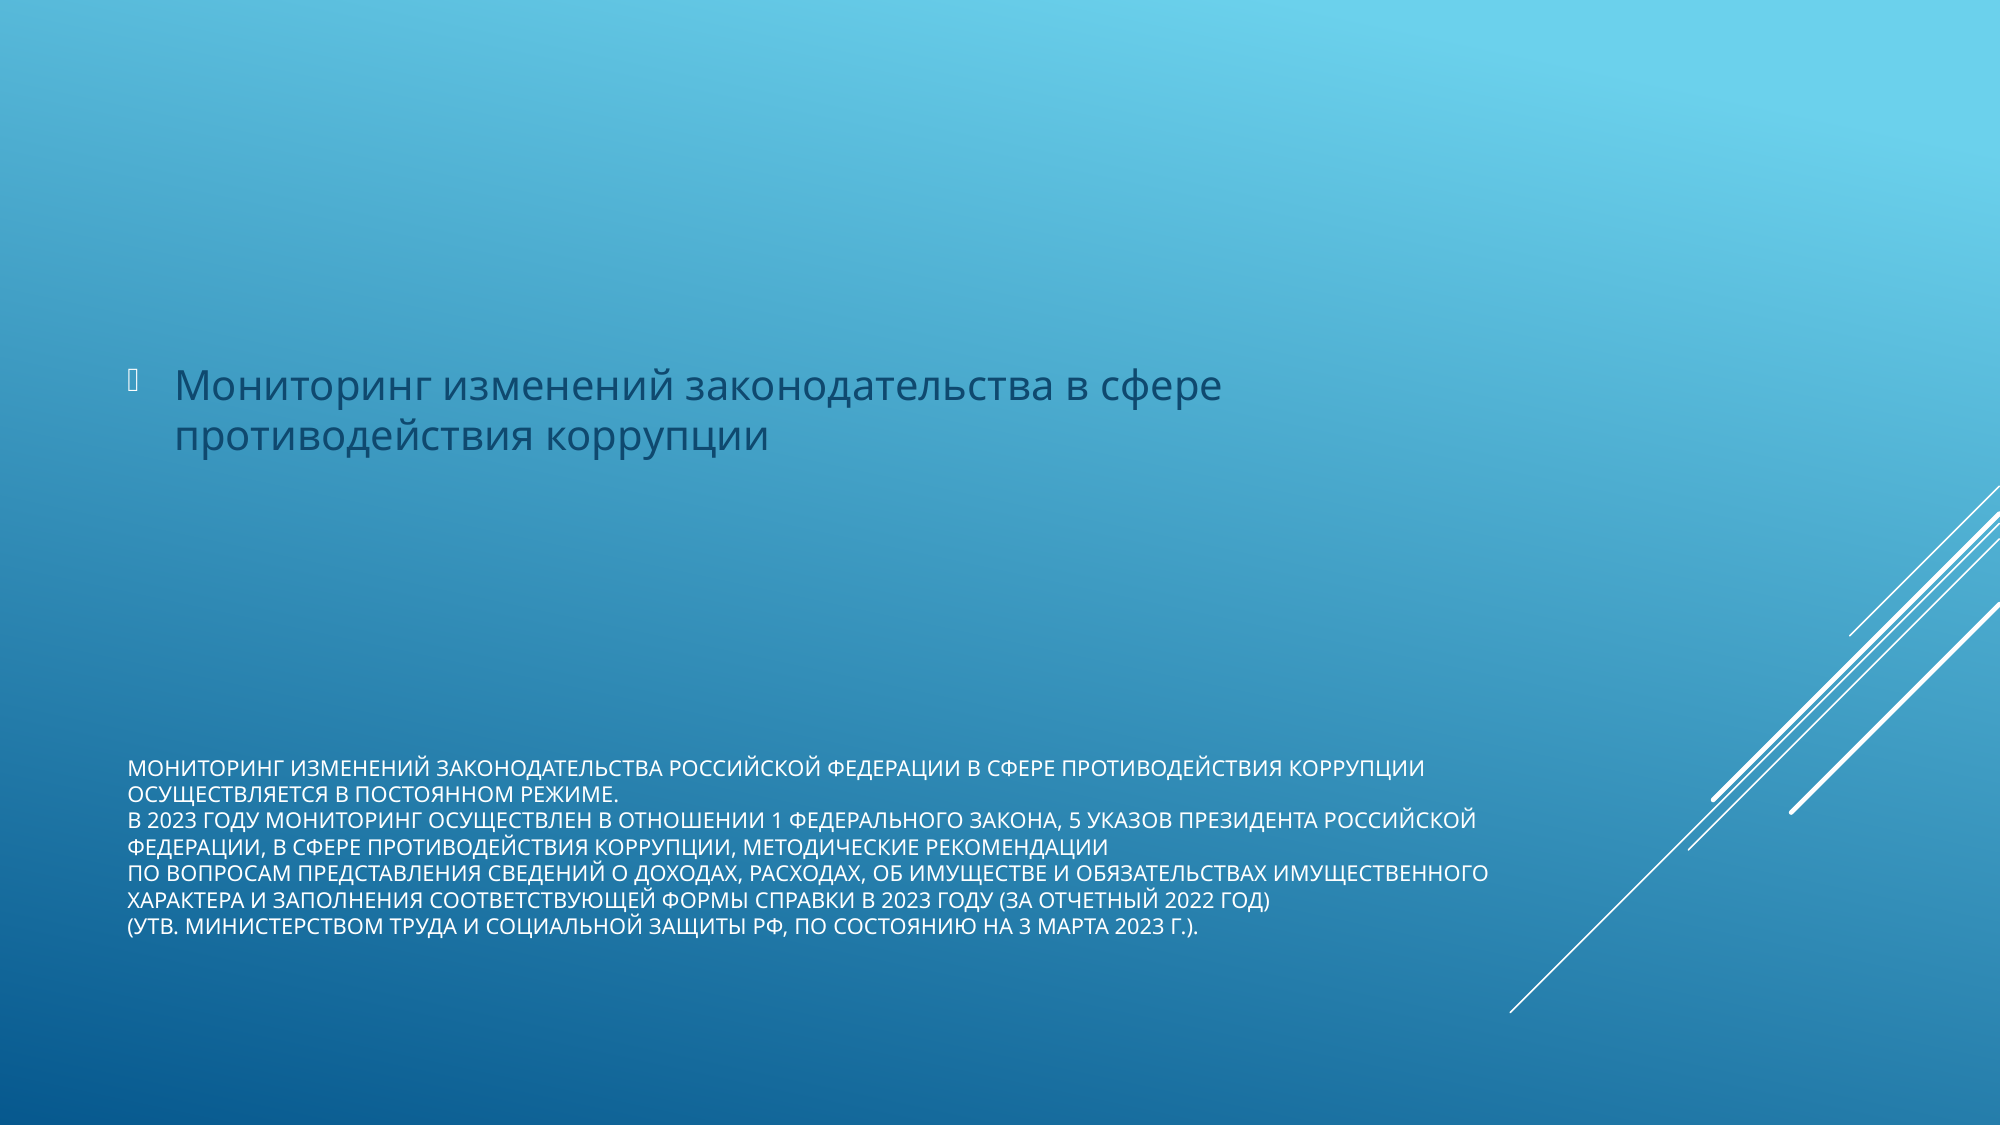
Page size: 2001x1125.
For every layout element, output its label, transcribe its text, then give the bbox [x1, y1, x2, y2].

title Мониторинг изменений законодательства Российской Федерации в сфере противодействия коррупции осуществляется в постоянном режиме. В 2023 году мониторинг осуществлен в отношении 1 Федерального закона, 5 Указов Президента Российской Федерации, в сфере противодействия коррупции, Методические рекомендации по вопросам представления сведений о доходах, расходах, об имуществе и обязательствах имущественного характера и заполнения соответствующей формы справки в 2023 году (за отчетный 2022 год) (утв. Министерством труда и социальной защиты РФ, по состоянию на 3 марта 2023 г.). [112, 736, 1513, 984]
list Мониторинг изменений законодательства в сфере противодействия коррупции [112, 112, 1513, 706]
